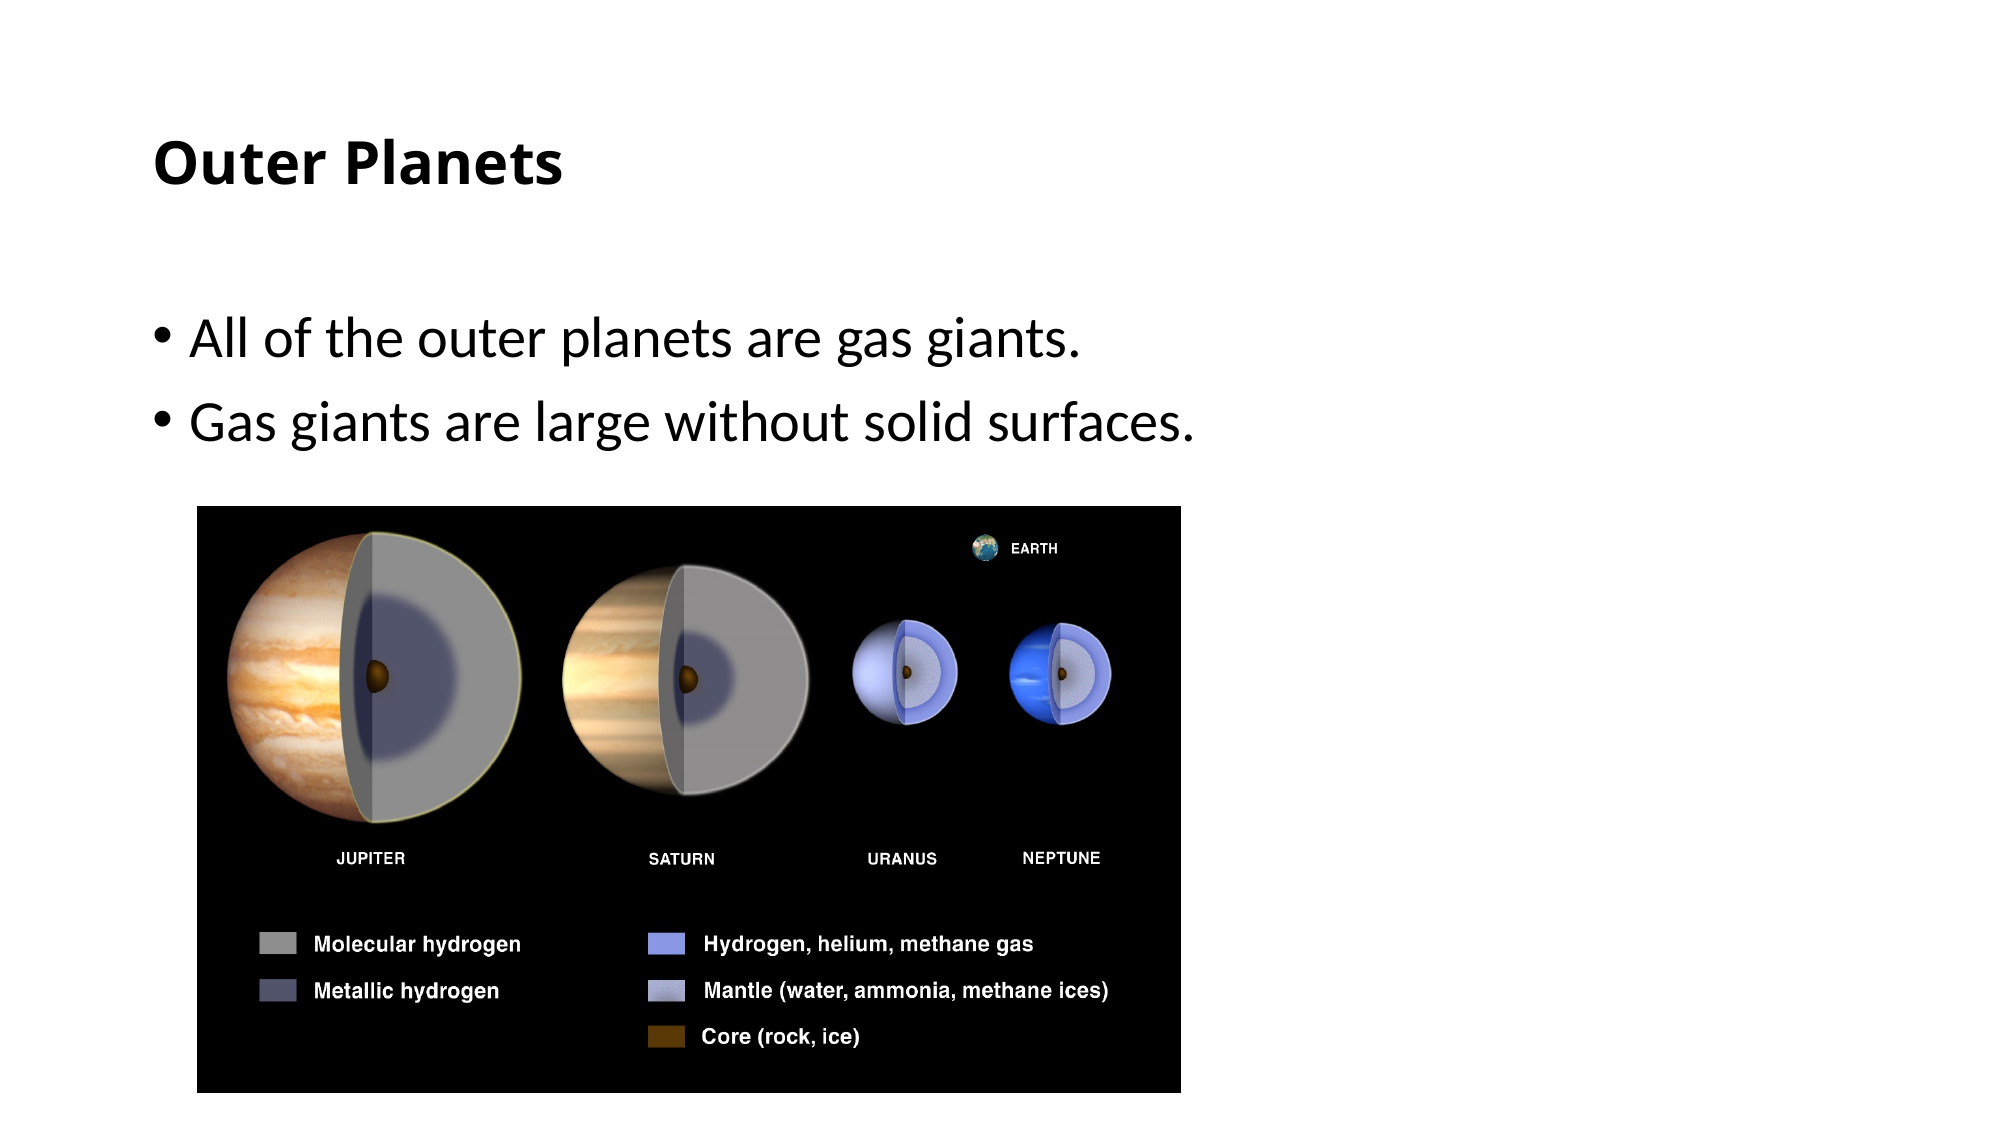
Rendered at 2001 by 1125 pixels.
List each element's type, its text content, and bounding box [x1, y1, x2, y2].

list All of the outer planets are gas giants. Gas giants are large without solid surfaces. [137, 299, 1863, 523]
title Outer Planets [137, 59, 1863, 278]
picture [197, 506, 1181, 1093]
